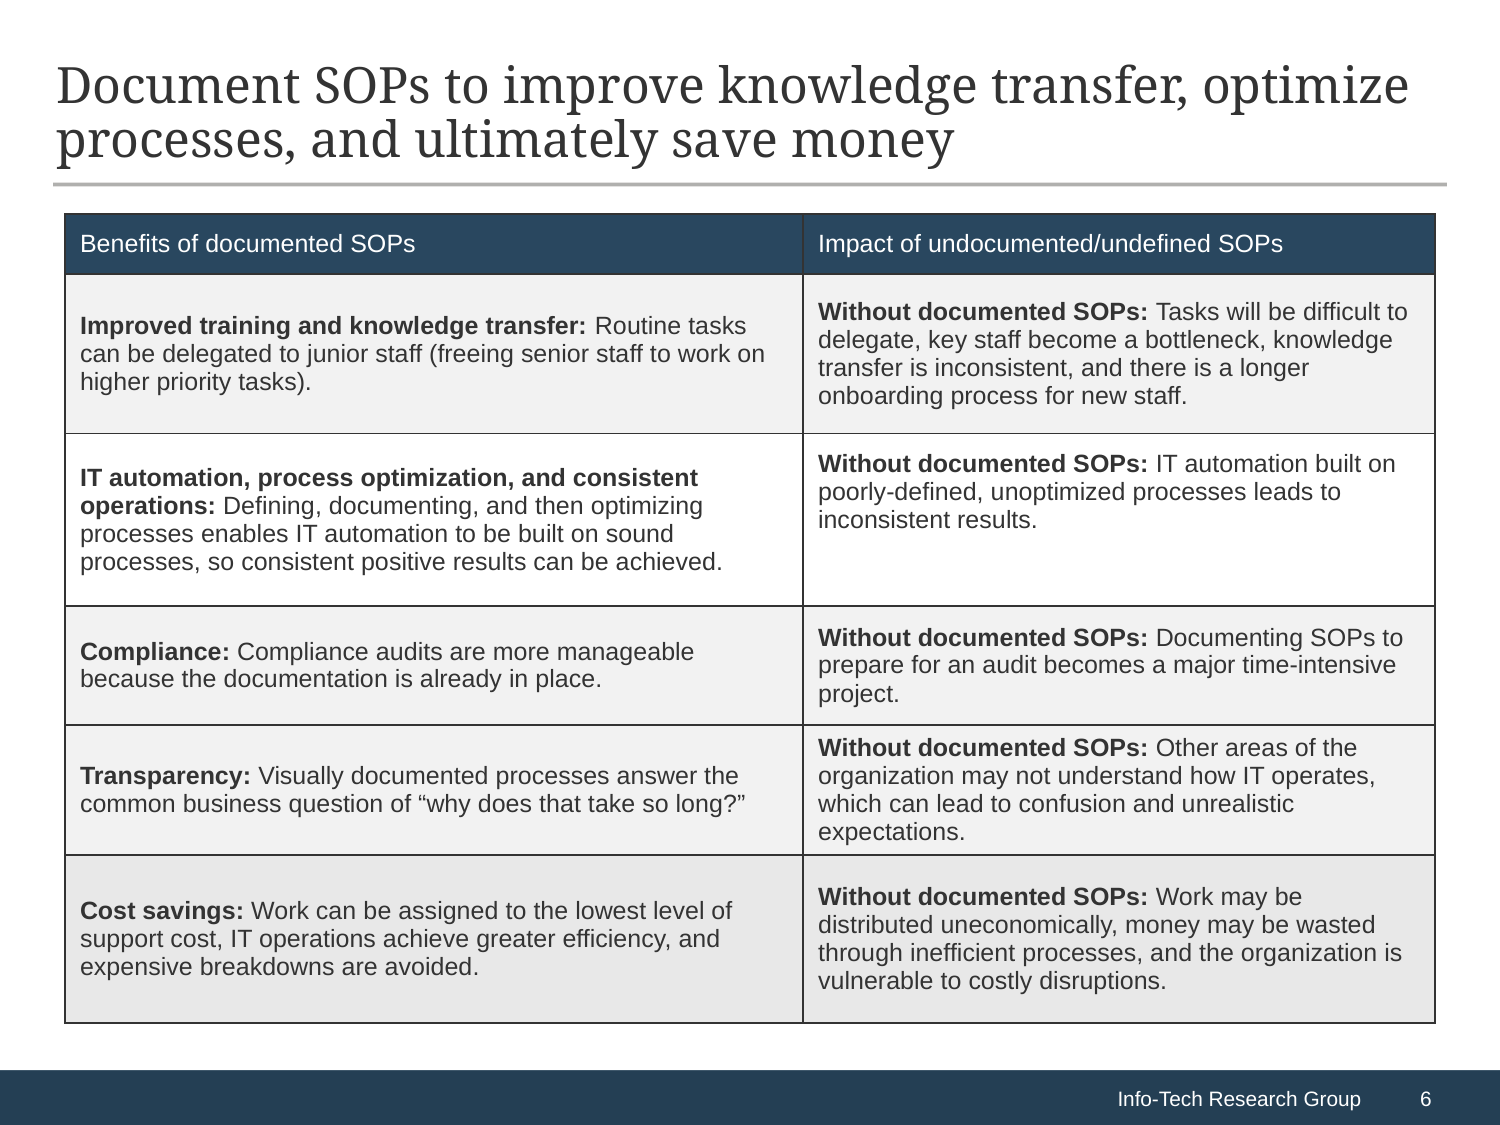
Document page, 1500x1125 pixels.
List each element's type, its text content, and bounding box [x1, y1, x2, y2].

table_cell Improved training and knowledge transfer: Routine tasks can be delegated to junior staff (freeing senior staff to work on higher priority tasks). [66, 275, 802, 433]
table_cell IT automation, process optimization, and consistent operations: Defining, documenting, and then optimizing processes enables IT automation to be built on sound processes, so consistent positive results can be achieved. [66, 434, 802, 605]
table_header Benefits of documented SOPs [66, 215, 802, 273]
table_cell Without documented SOPs: Other areas of the organization may not understand how IT operates, which can lead to confusion and unrealistic expectations. [804, 726, 1434, 854]
table_cell Without documented SOPs: Documenting SOPs to prepare for an audit becomes a major time-intensive project. [804, 607, 1434, 724]
table_cell Compliance: Compliance audits are more manageable because the documentation is already in place. [66, 607, 802, 724]
table_cell Without documented SOPs: Work may be distributed uneconomically, money may be wasted through inefficient processes, and the organization is vulnerable to costly disruptions. [804, 856, 1434, 1022]
table_header Impact of undocumented/undefined SOPs [804, 215, 1434, 273]
table_cell Cost savings: Work can be assigned to the lowest level of support cost, IT operations achieve greater efficiency, and expensive breakdowns are avoided. [66, 856, 802, 1022]
table_cell Without documented SOPs: IT automation built on poorly-defined, unoptimized processes leads to inconsistent results. [804, 434, 1434, 605]
title Document SOPs to improve knowledge transfer, optimize processes, and ultimately save money [41, 42, 1457, 185]
table_cell Transparency: Visually documented processes answer the common business question of “why does that take so long?” [66, 726, 802, 854]
table_cell Without documented SOPs: Tasks will be difficult to delegate, key staff become a bottleneck, knowledge transfer is inconsistent, and there is a longer onboarding process for new staff. [804, 275, 1434, 433]
